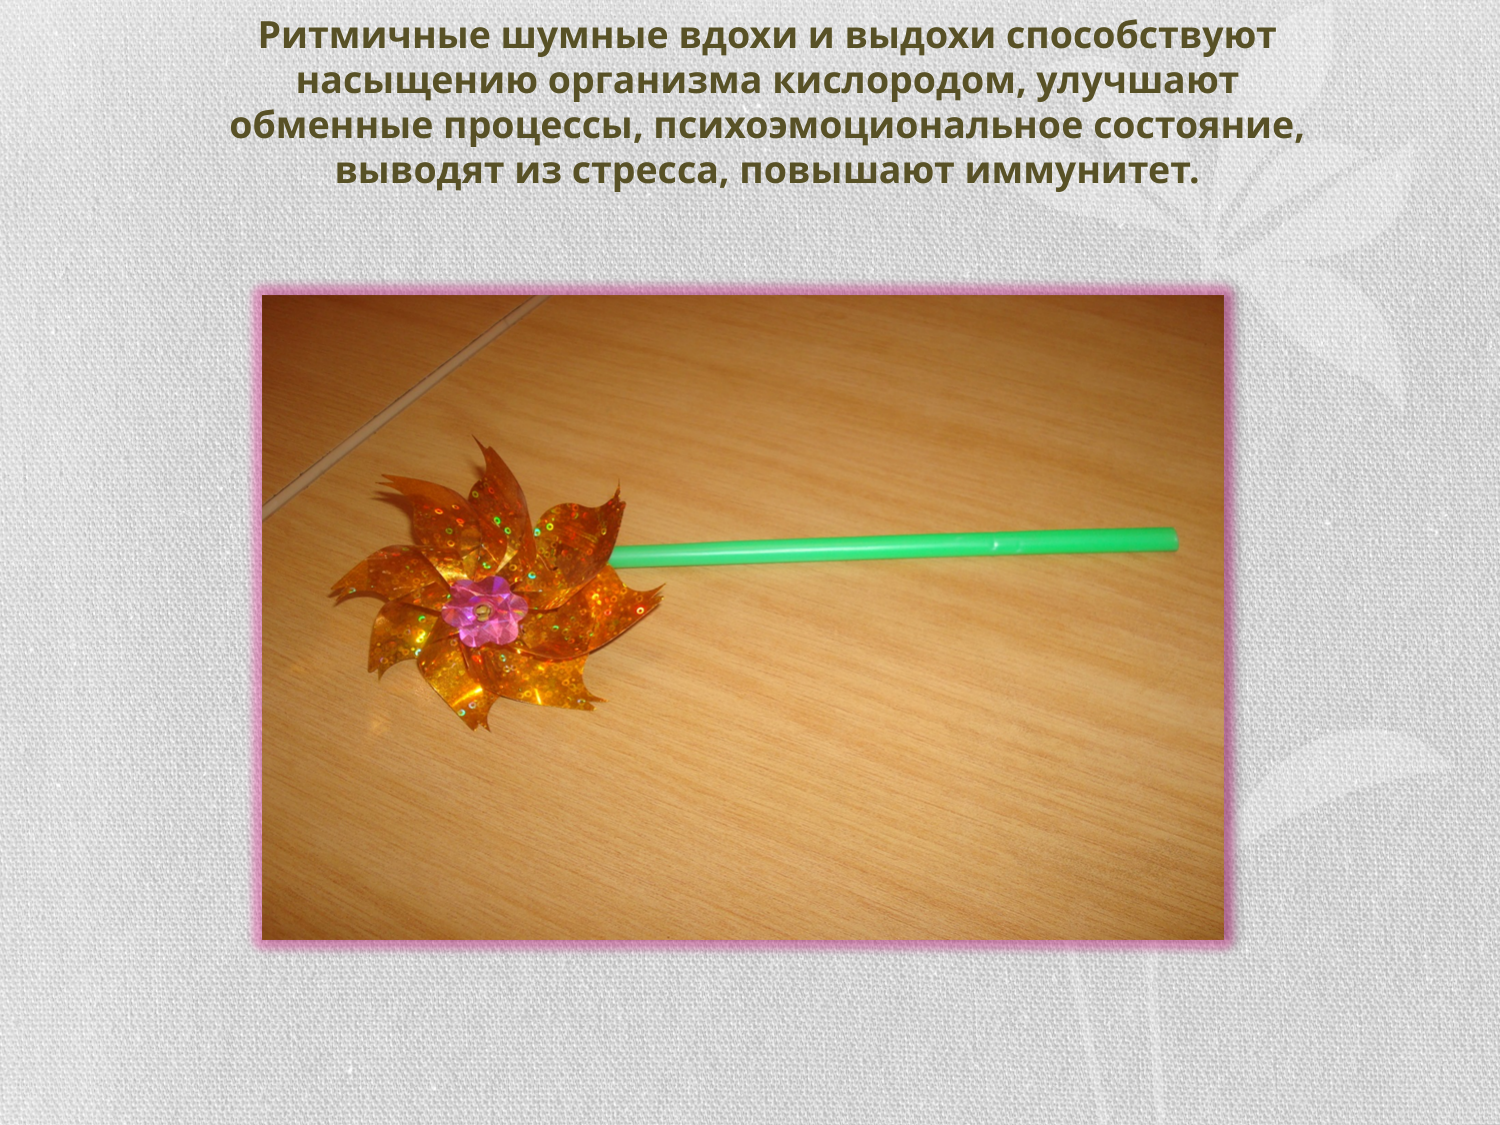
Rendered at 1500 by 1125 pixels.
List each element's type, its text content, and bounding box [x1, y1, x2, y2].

text_box Ритмичные шумные вдохи и выдохи способствуют насыщению организма кислородом, улучшают обменные процессы, психоэмоциональное состояние, выводят из стресса, повышают иммунитет. [182, 3, 1353, 199]
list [237, 263, 1263, 973]
